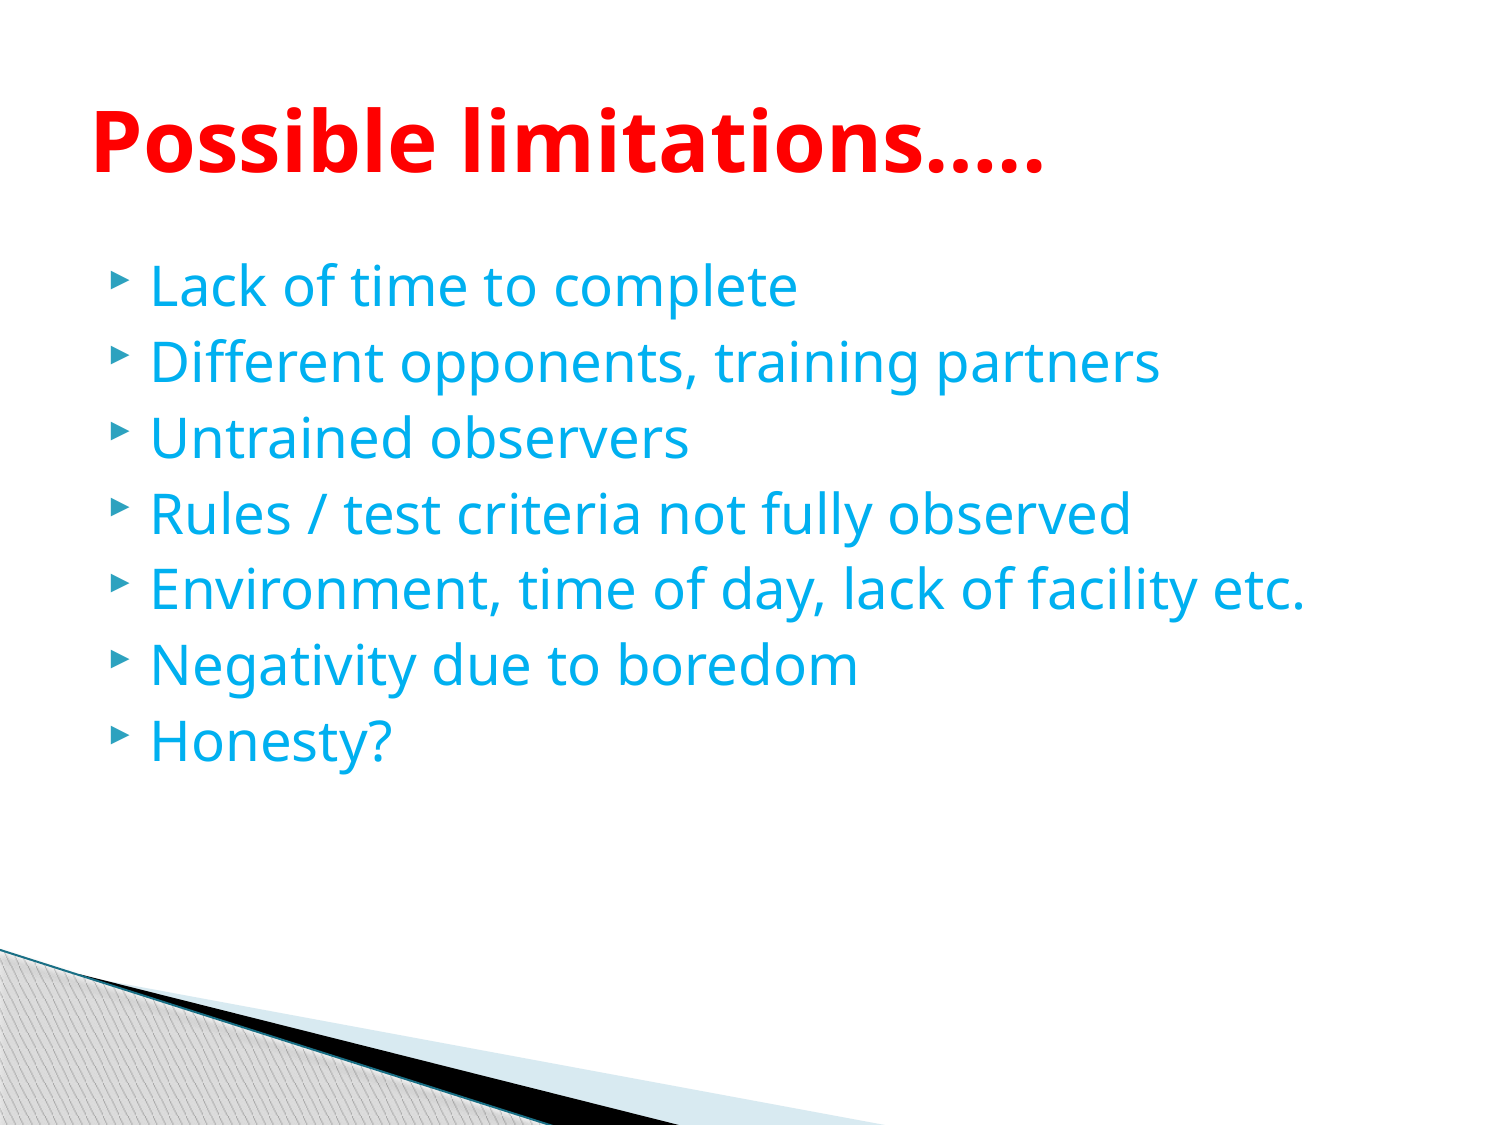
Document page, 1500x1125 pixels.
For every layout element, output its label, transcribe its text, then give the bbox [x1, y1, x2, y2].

list Lack of time to complete Different opponents, training partners Untrained observers Rules / test criteria not fully observed Environment, time of day, lack of facility etc. Negativity due to boredom Honesty? [75, 243, 1425, 986]
title Possible limitations….. [75, 45, 1425, 233]
